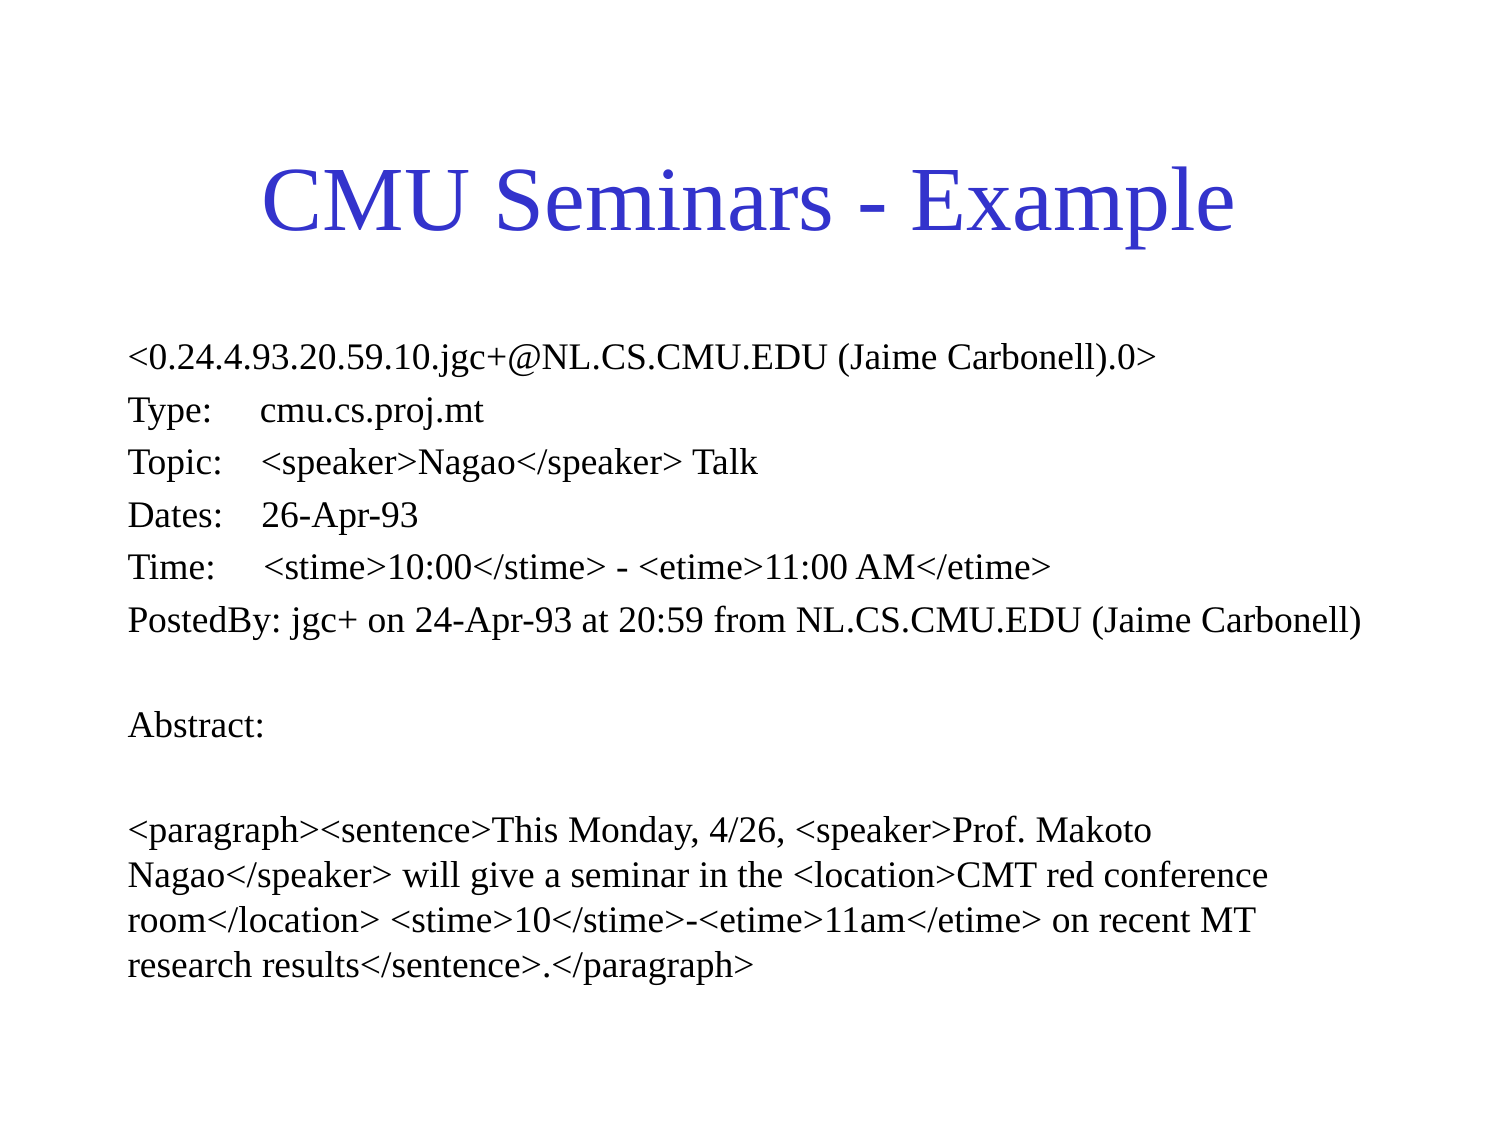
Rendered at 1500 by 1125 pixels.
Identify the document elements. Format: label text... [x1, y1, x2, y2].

title CMU Seminars - Example [112, 99, 1388, 288]
list <0.24.4.93.20.59.10.jgc+@NL.CS.CMU.EDU (Jaime Carbonell).0> Type: cmu.cs.proj.mt Topic: <speaker>Nagao</speaker> Talk Dates: 26-Apr-93 Time: <stime>10:00</stime> - <etime>11:00 AM</etime> PostedBy: jgc+ on 24-Apr-93 at 20:59 from NL.CS.CMU.EDU (Jaime Carbonell) Abstract: <paragraph><sentence>This Monday, 4/26, <speaker>Prof. Makoto Nagao</speaker> will give a seminar in the <location>CMT red conference room</location> <stime>10</stime>-<etime>11am</etime> on recent MT research results</sentence>.</paragraph> [112, 324, 1388, 1000]
